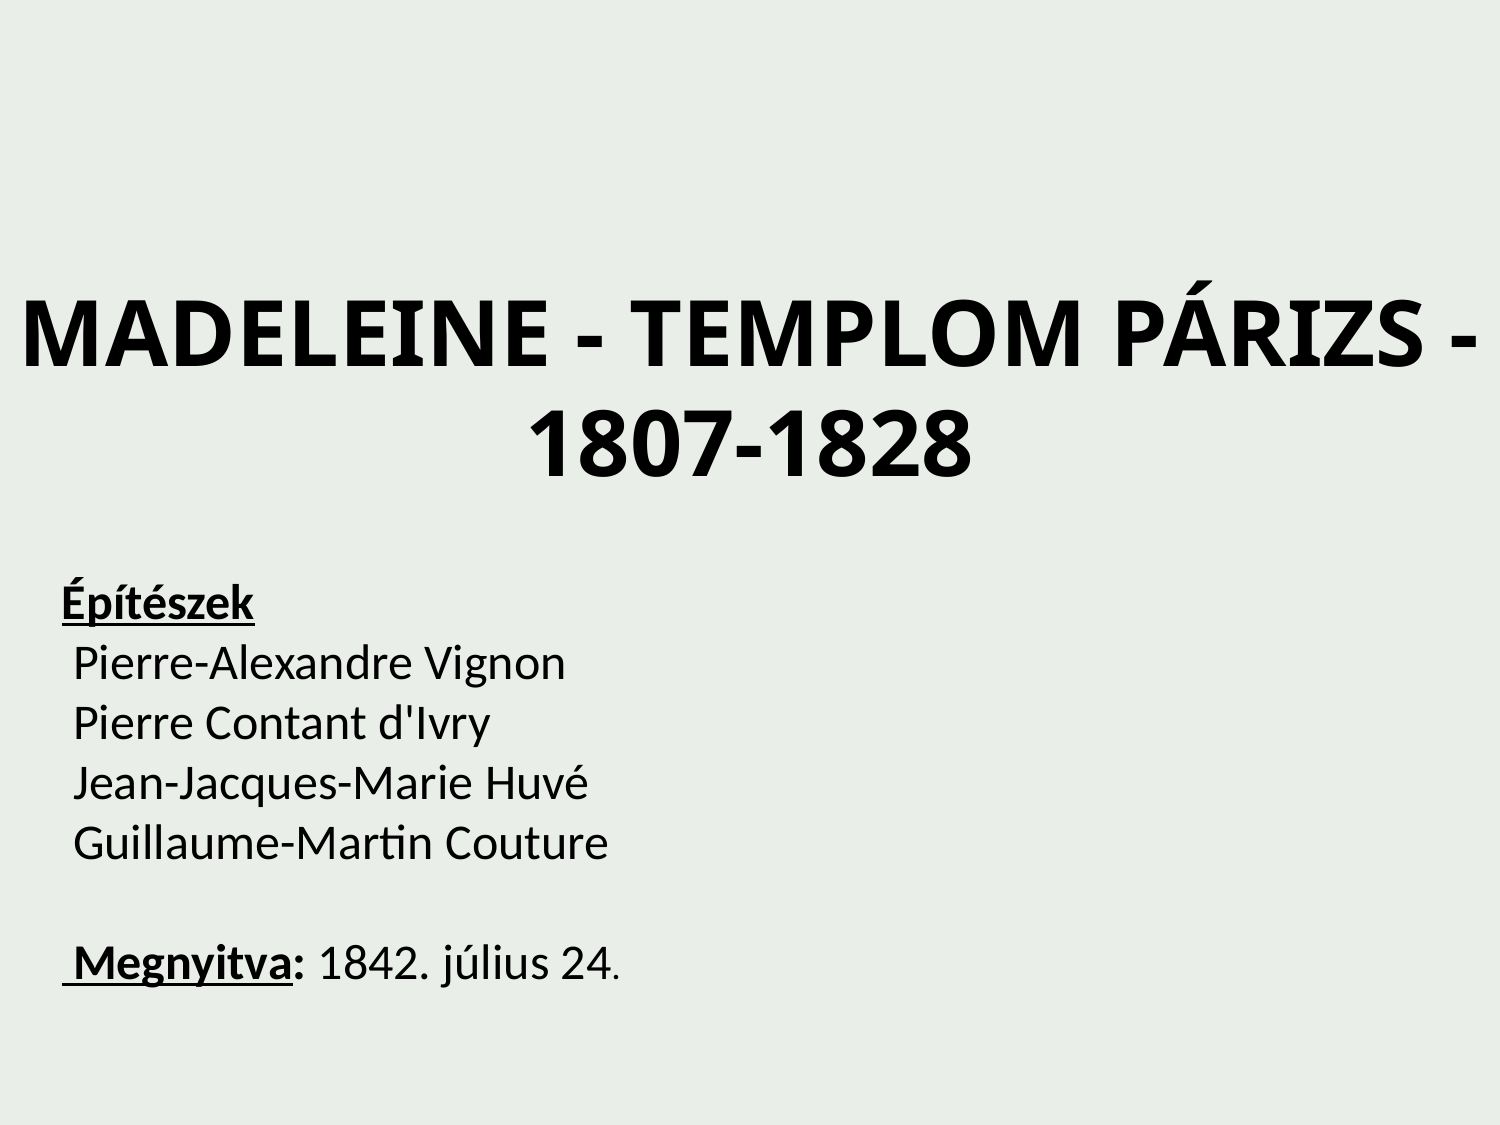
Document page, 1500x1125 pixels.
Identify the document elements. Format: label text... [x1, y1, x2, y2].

text_box MADELEINE - TEMPLOM PÁRIZS - 1807-1828 [0, 267, 1500, 502]
text_box Építészek Pierre-Alexandre Vignon Pierre Contant d'Ivry Jean-Jacques-Marie Huvé Guillaume-Martin Couture Megnyitva: 1842. július 24. [47, 562, 1453, 998]
